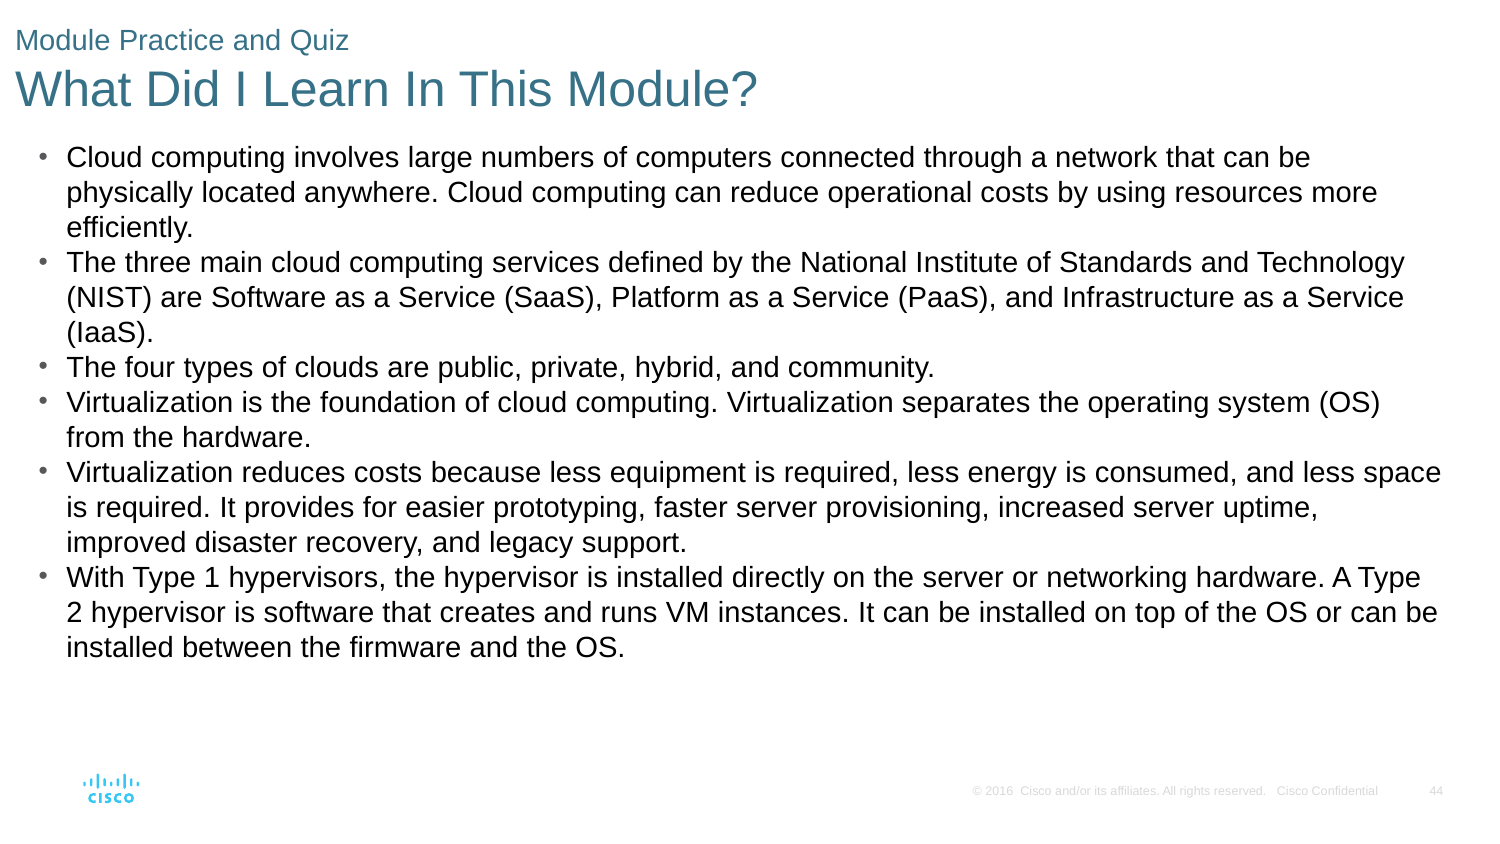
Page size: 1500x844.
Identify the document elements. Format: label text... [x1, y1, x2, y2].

list Cloud computing involves large numbers of computers connected through a network that can be physically located anywhere. Cloud computing can reduce operational costs by using resources more efficiently. The three main cloud computing services defined by the National Institute of Standards and Technology (NIST) are Software as a Service (SaaS), Platform as a Service (PaaS), and Infrastructure as a Service (IaaS). The four types of clouds are public, private, hybrid, and community. Virtualization is the foundation of cloud computing. Virtualization separates the operating system (OS) from the hardware. Virtualization reduces costs because less equipment is required, less energy is consumed, and less space is required. It provides for easier prototyping, faster server provisioning, increased server uptime, improved disaster recovery, and legacy support. With Type 1 hypervisors, the hypervisor is installed directly on the server or networking hardware. A Type 2 hypervisor is software that creates and runs VM instances. It can be installed on top of the OS or can be installed between the firmware and the OS. [23, 131, 1476, 813]
title Module Practice and Quiz What Did I Learn In This Module? [0, 6, 1500, 131]
